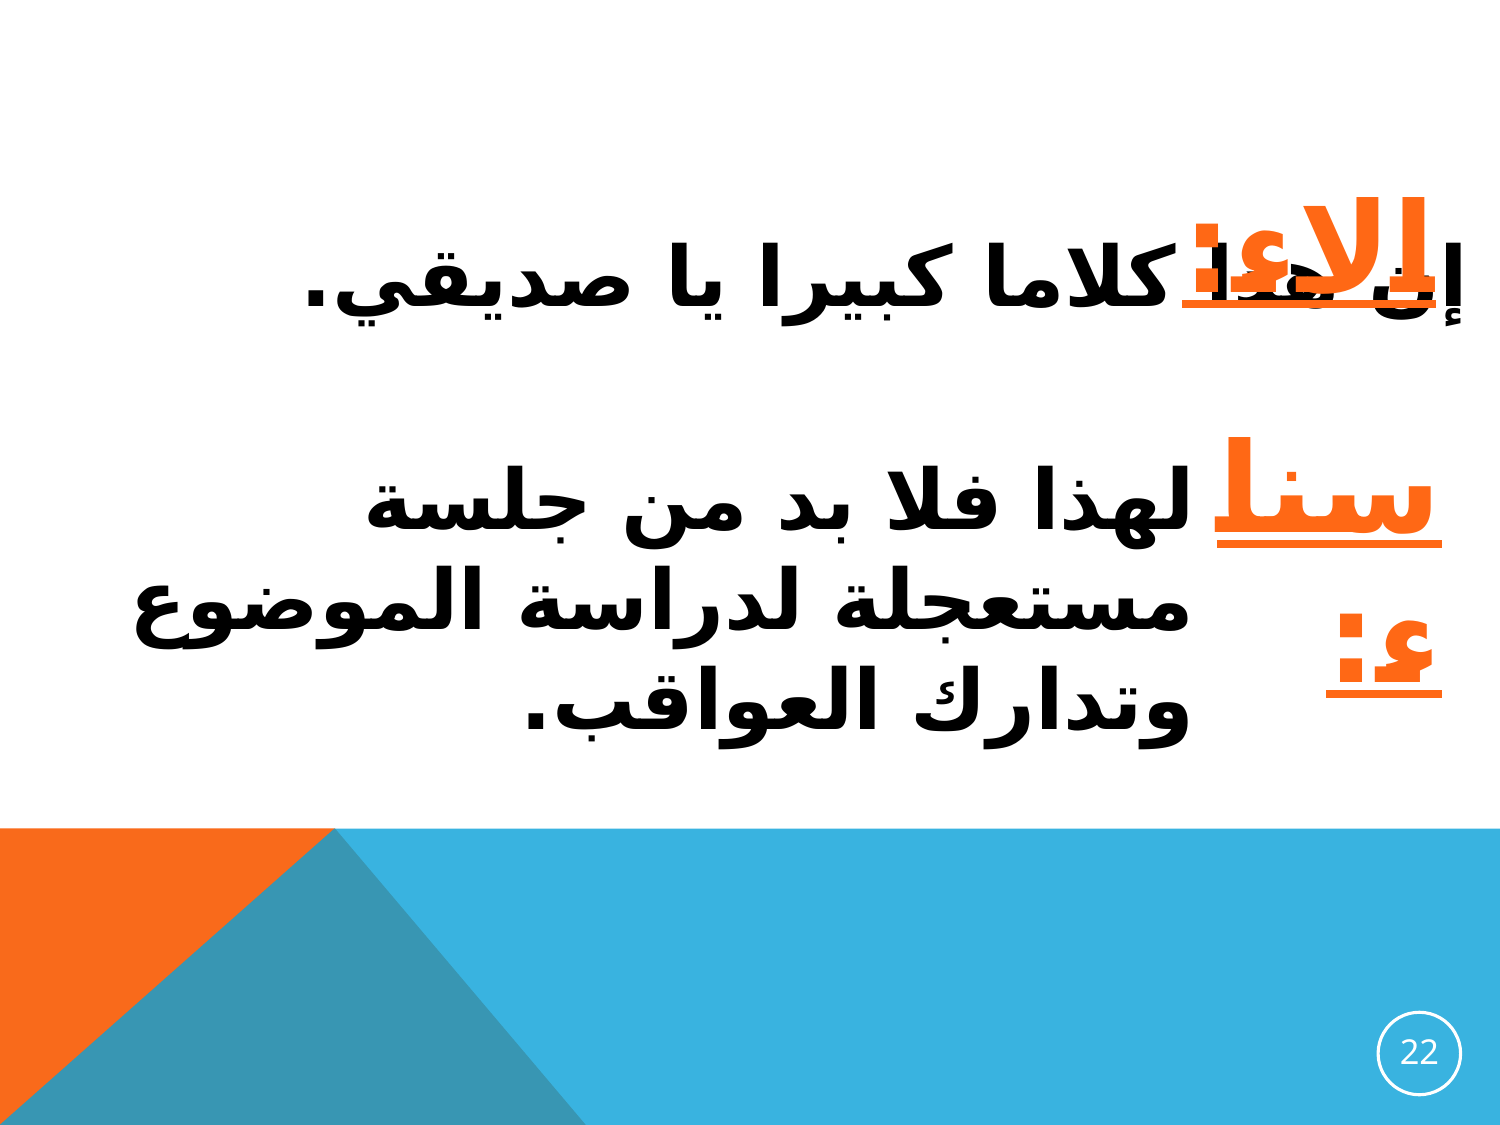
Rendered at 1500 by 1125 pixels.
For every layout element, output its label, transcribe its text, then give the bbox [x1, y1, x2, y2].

text_box سناء: [1165, 399, 1456, 715]
text_box الاء: [200, 160, 1450, 326]
text_box لهذا فلا بد من جلسة مستعجلة لدراسة الموضوع وتدارك العواقب. [62, 438, 1210, 754]
slide_number 22 [1376, 1010, 1463, 1097]
text_box إن هذا كلاما كبيرا يا صديقي. [286, 216, 1484, 331]
